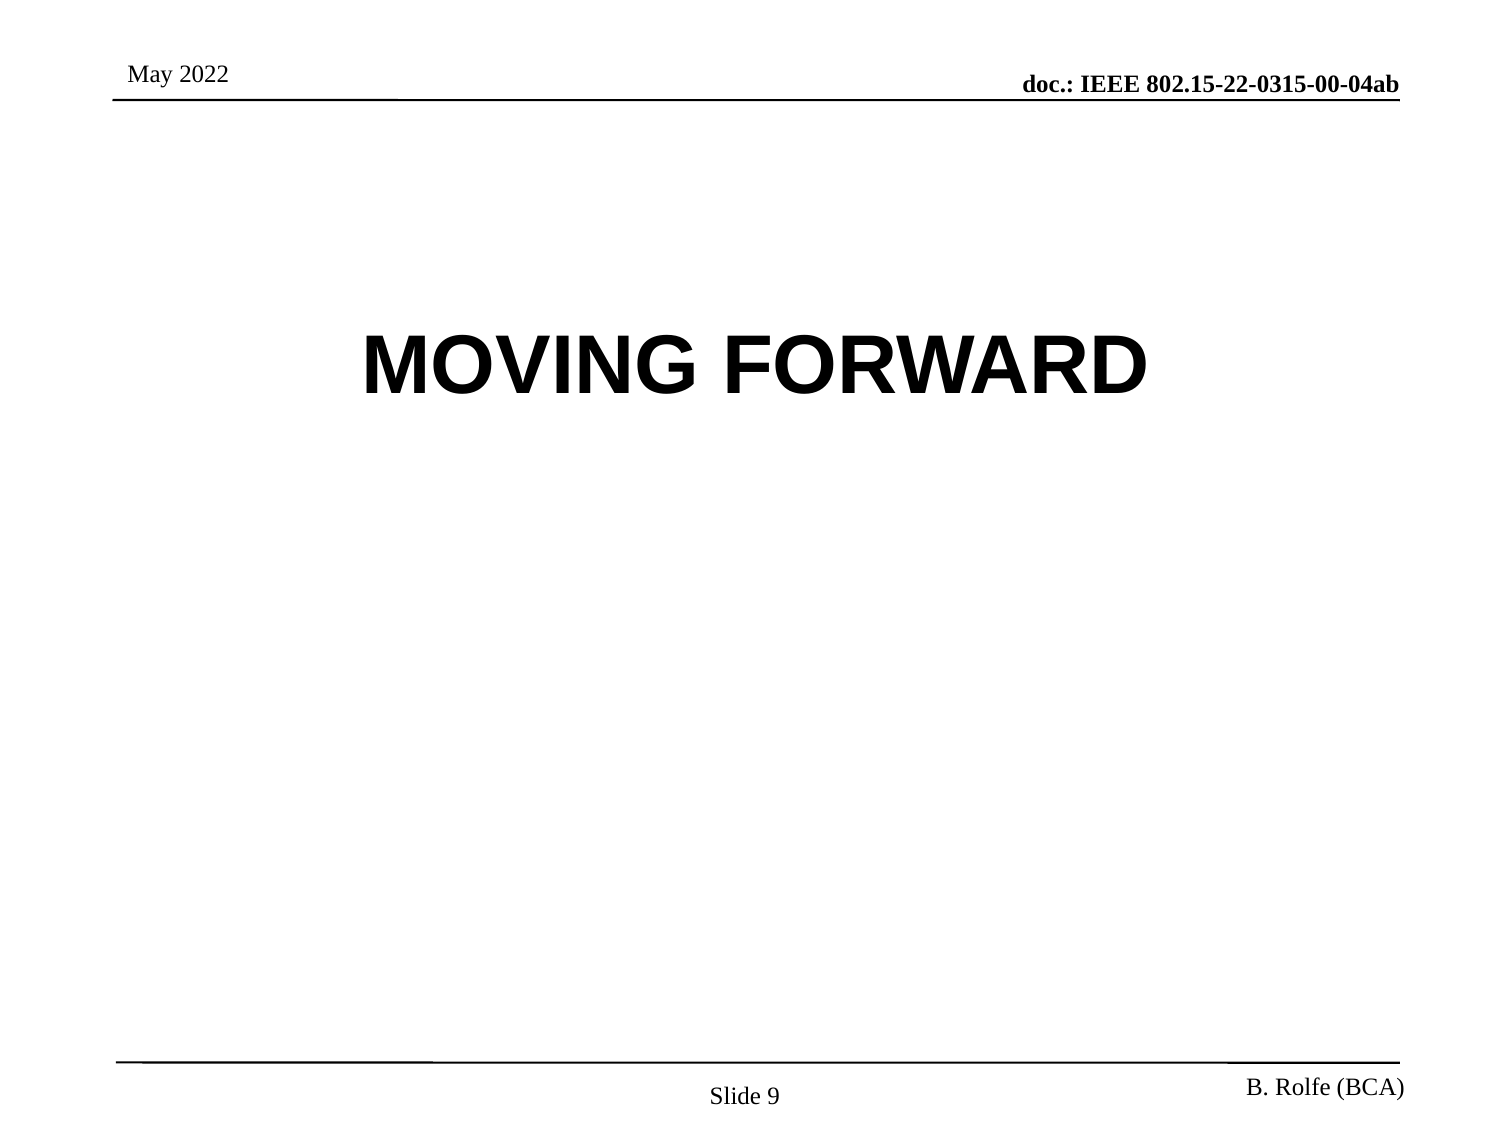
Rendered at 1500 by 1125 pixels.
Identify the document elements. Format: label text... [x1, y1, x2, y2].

title Moving Forward [118, 302, 1394, 527]
slide_number Slide 9 [690, 1075, 799, 1115]
